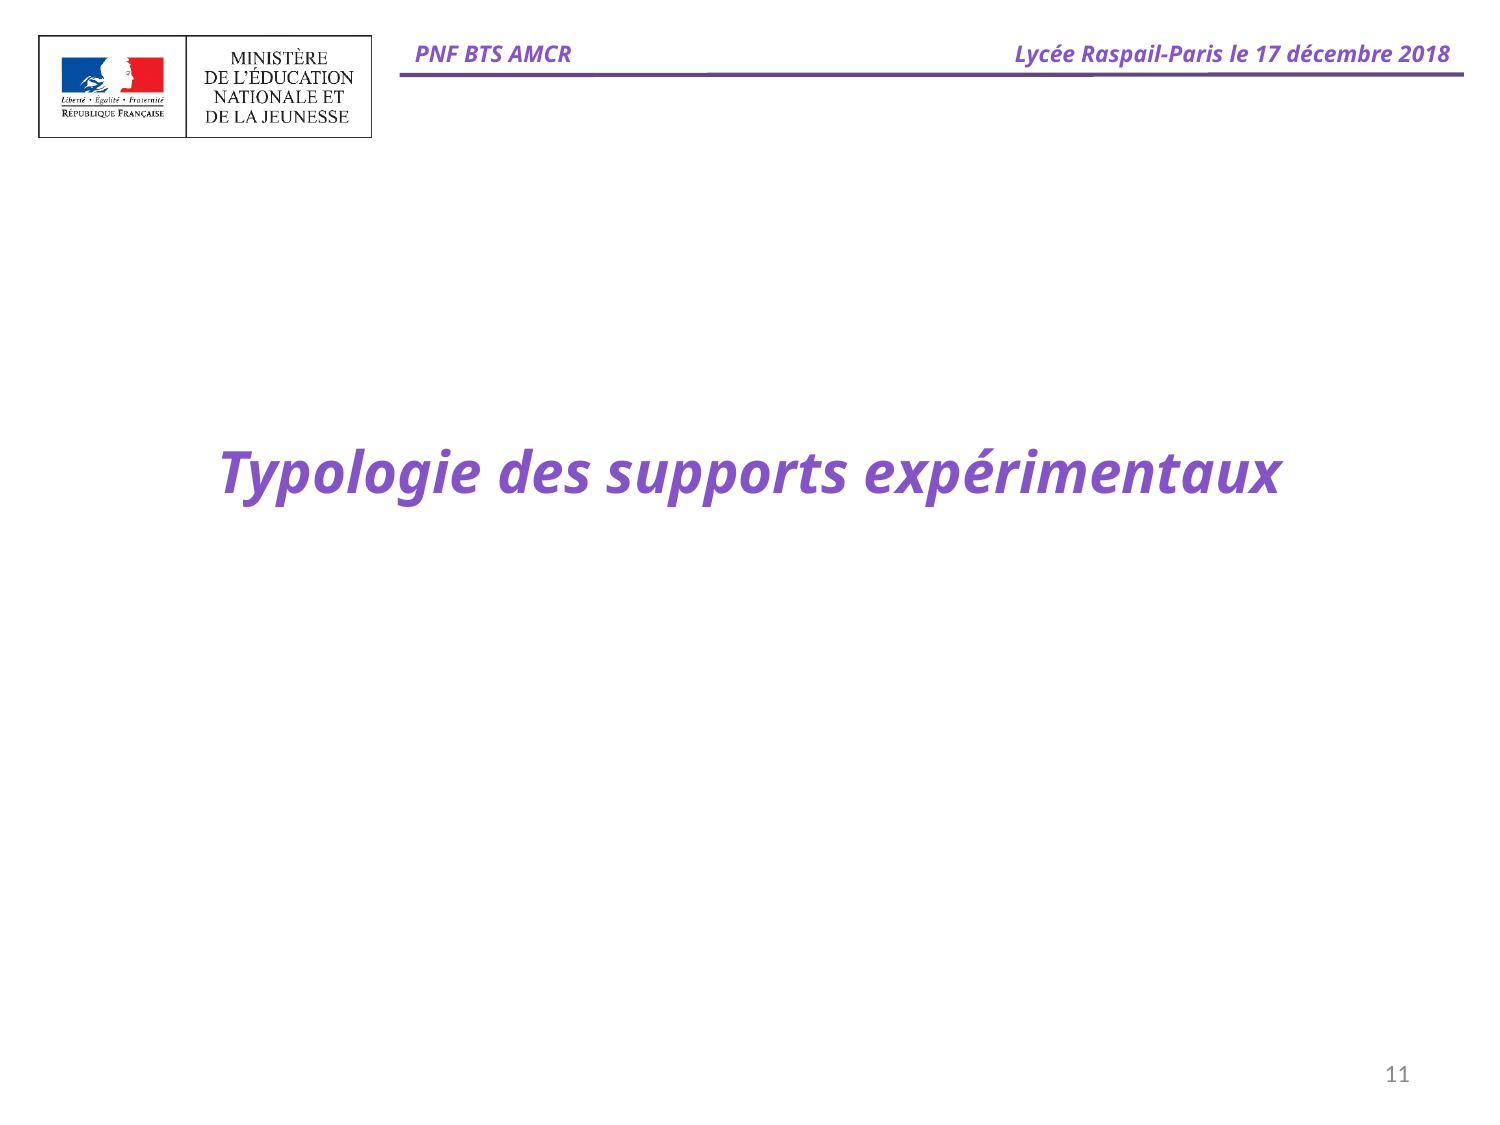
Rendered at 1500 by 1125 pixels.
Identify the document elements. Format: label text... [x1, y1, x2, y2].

title Typologie des supports expérimentaux [112, 349, 1388, 591]
picture [38, 35, 372, 138]
slide_number 11 [1074, 1042, 1425, 1103]
